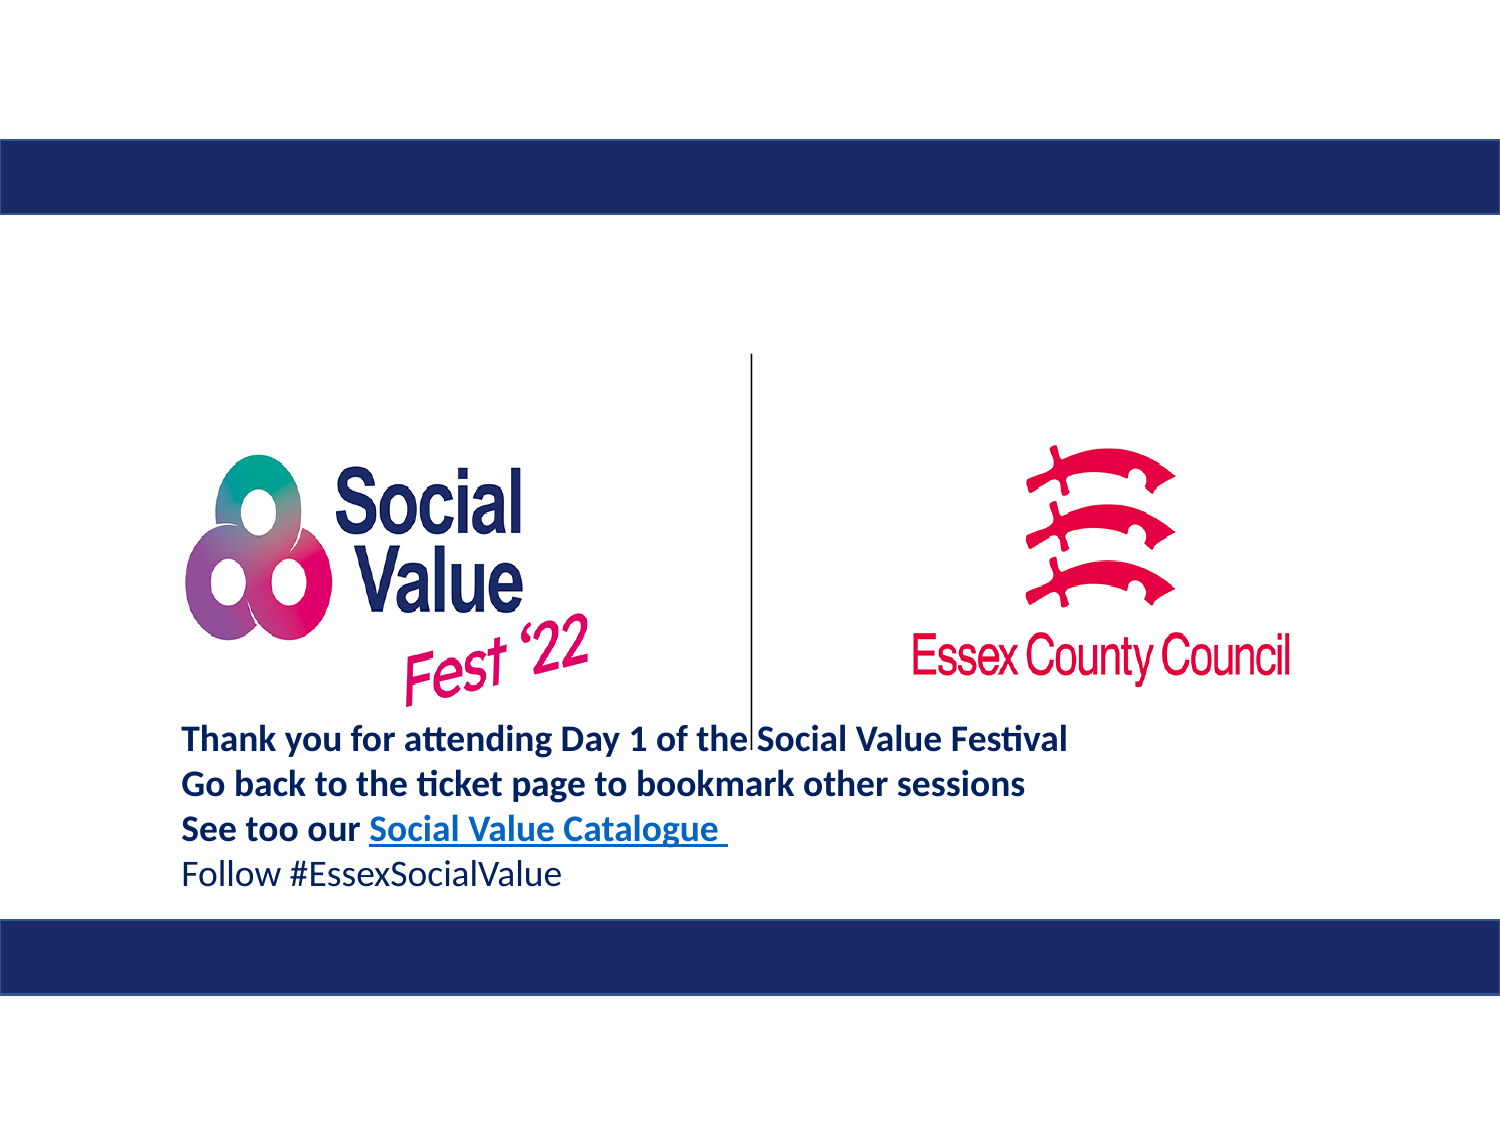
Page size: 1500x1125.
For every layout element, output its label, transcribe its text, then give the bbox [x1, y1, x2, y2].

picture [0, 215, 1500, 919]
picture [0, 0, 1500, 139]
picture [0, 996, 1500, 1125]
text_box Thank you for attending Day 1 of the Social Value Festival Go back to the ticket page to bookmark other sessions See too our Social Value Catalogue Follow #EssexSocialValue [170, 708, 1329, 900]
text_box [0, 919, 1500, 996]
text_box [0, 139, 1500, 215]
